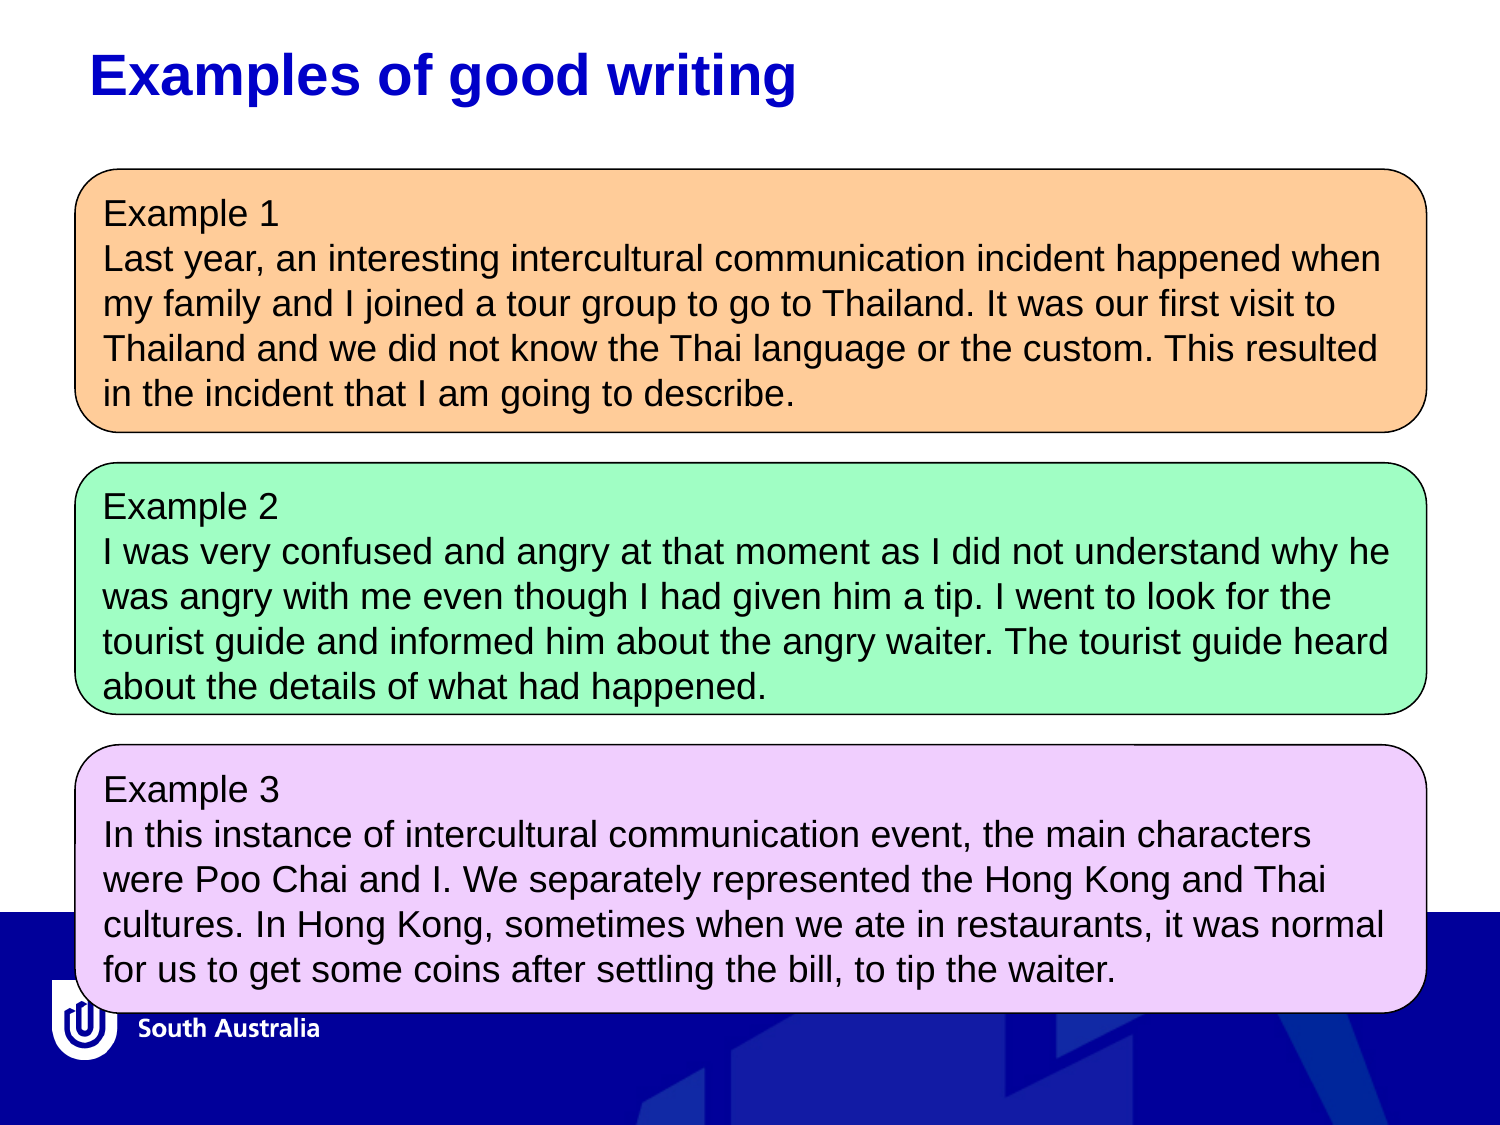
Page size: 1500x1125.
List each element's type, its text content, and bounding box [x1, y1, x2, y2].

list Examples of good writing [75, 29, 1486, 139]
text_box Example 1 Last year, an interesting intercultural communication incident happened when my family and I joined a tour group to go to Thailand. It was our first visit to Thailand and we did not know the Thai language or the custom. This resulted in the incident that I am going to describe. [75, 169, 1427, 433]
text_box Example 3 In this instance of intercultural communication event, the main characters were Poo Chai and I. We separately represented the Hong Kong and Thai cultures. In Hong Kong, sometimes when we ate in restaurants, it was normal for us to get some coins after settling the bill, to tip the waiter. [74, 744, 1427, 1014]
picture [0, 912, 1500, 1125]
text_box Example 2 I was very confused and angry at that moment as I did not understand why he was angry with me even though I had given him a tip. I went to look for the tourist guide and informed him about the angry waiter. The tourist guide heard about the details of what had happened. [75, 462, 1427, 715]
